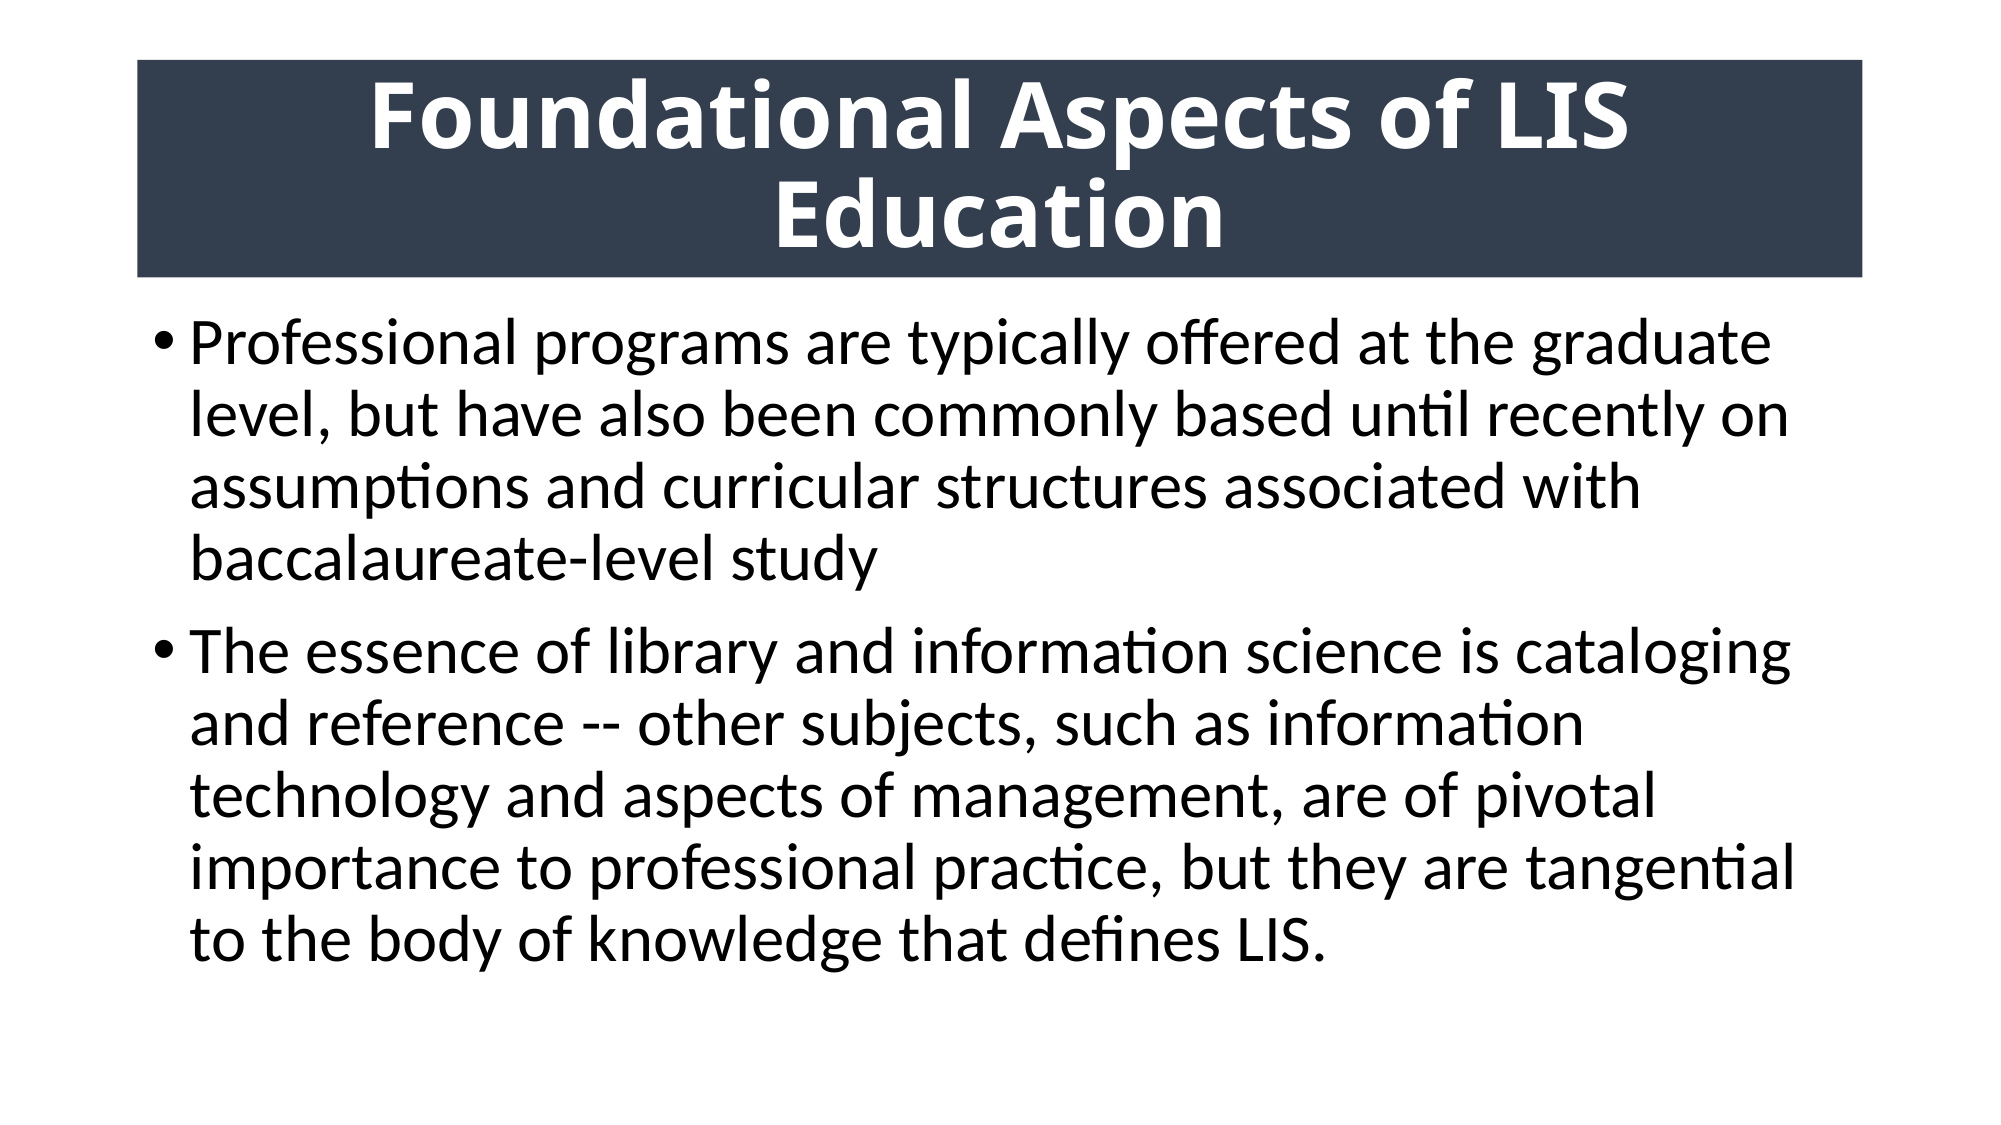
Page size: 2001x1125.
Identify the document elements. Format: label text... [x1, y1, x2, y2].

list Professional programs are typically offered at the graduate level, but have also been commonly based until recently on assumptions and curricular structures associated with baccalaureate-level study The essence of library and information science is cataloging and reference -- other subjects, such as information technology and aspects of management, are of pivotal importance to professional practice, but they are tangential to the body of knowledge that defines LIS. [137, 299, 1863, 1014]
title Foundational Aspects of LIS Education [137, 59, 1863, 278]
